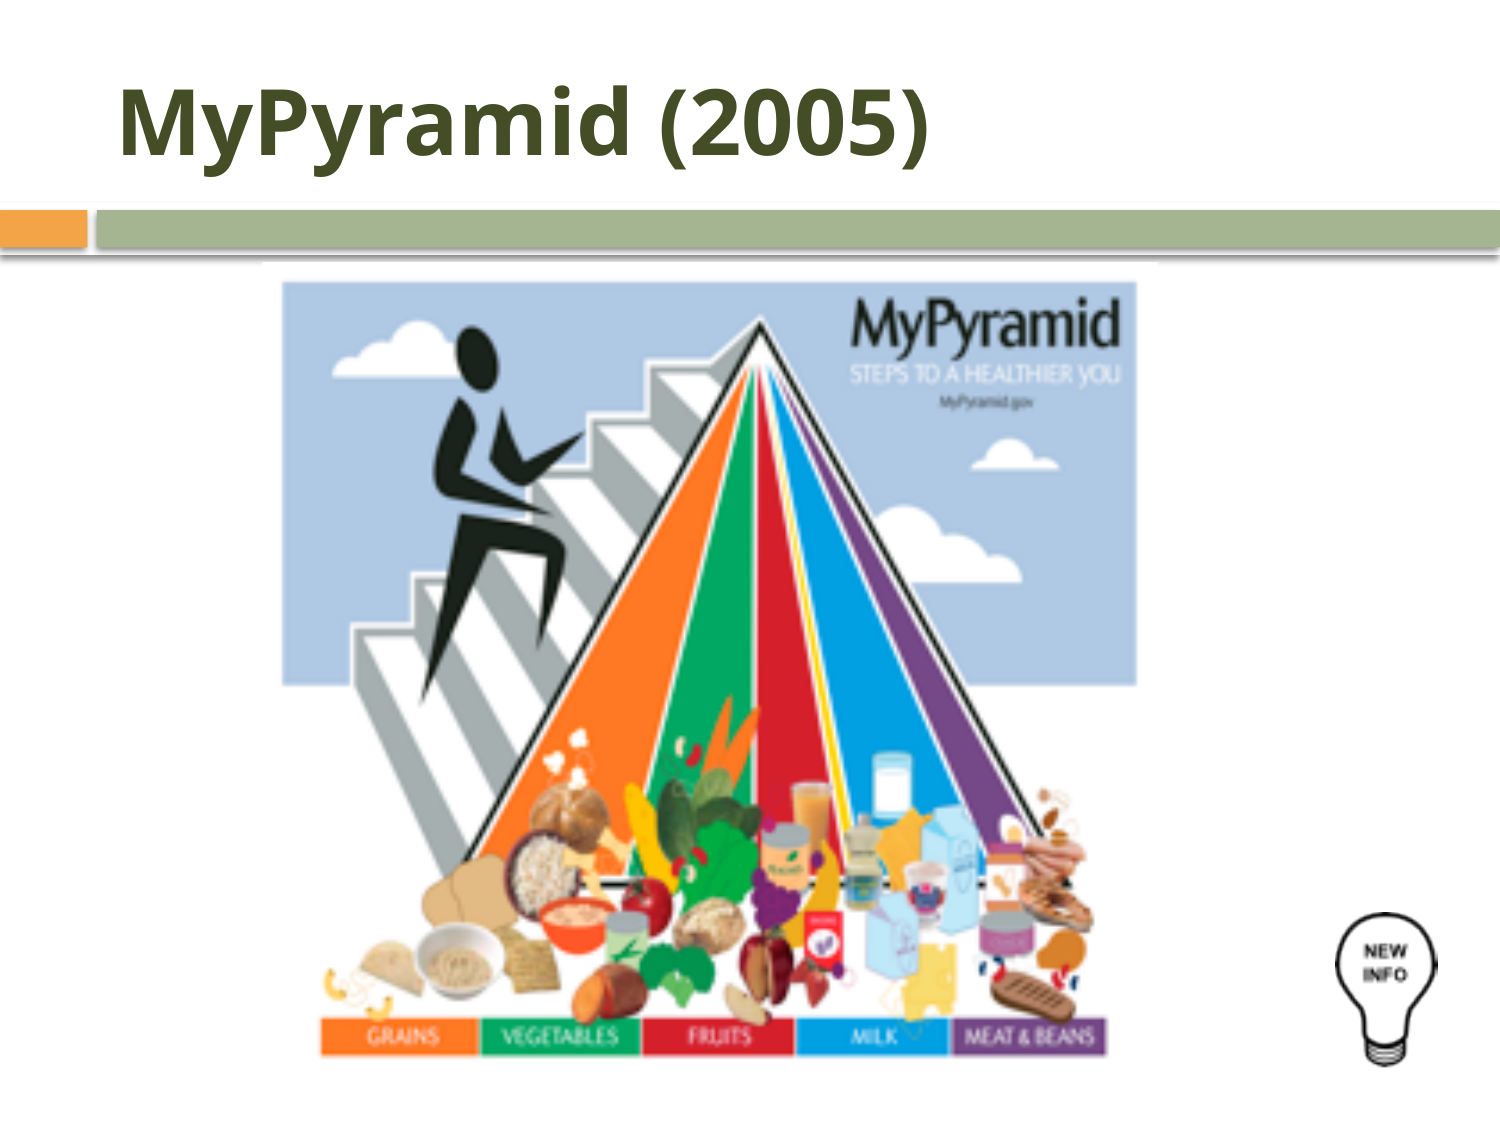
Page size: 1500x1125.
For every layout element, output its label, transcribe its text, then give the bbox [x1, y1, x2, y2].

picture [1334, 912, 1439, 1072]
title MyPyramid (2005) [100, 37, 1438, 200]
picture [262, 262, 1163, 1095]
